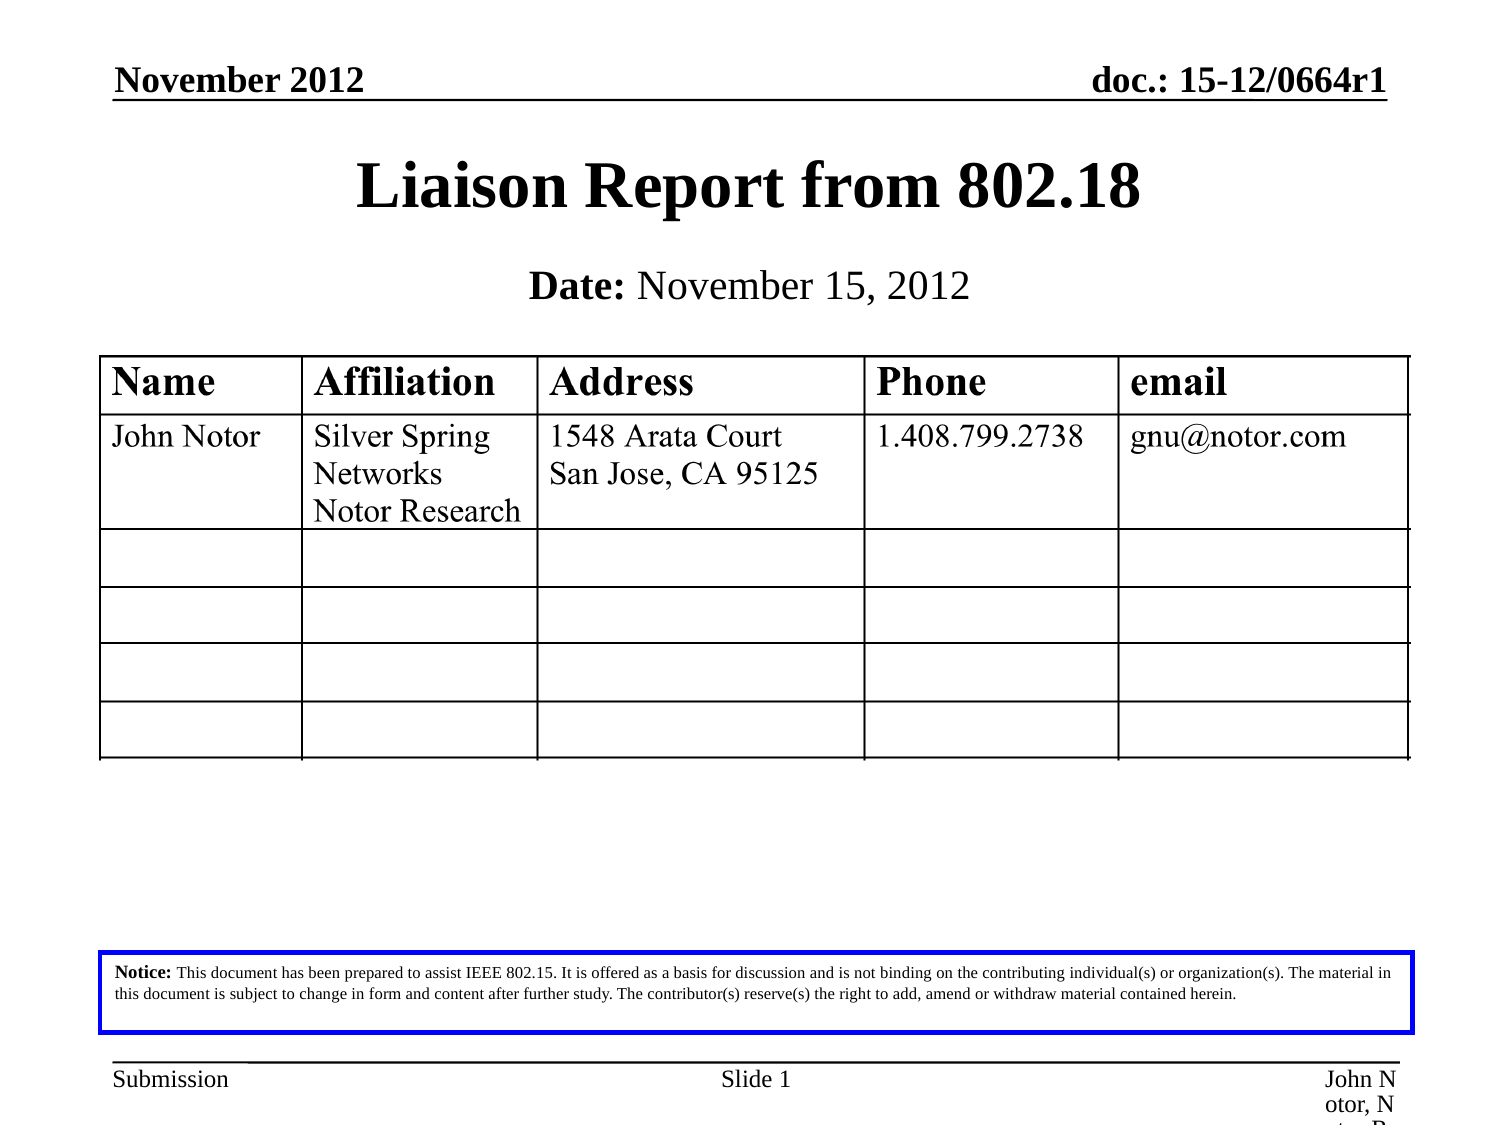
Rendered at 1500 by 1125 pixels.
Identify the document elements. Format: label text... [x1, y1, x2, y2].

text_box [84, 354, 1438, 806]
text_box Notice: This document has been prepared to assist IEEE 802.15. It is offered as a basis for discussion and is not binding on the contributing individual(s) or organization(s). The material in this document is subject to change in form and content after further study. The contributor(s) reserve(s) the right to add, amend or withdraw material contained herein. [99, 952, 1413, 1033]
title Liaison Report from 802.18 [112, 112, 1388, 249]
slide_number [114, 54, 374, 101]
footer John Notor, Notor Research [1324, 1061, 1402, 1093]
list Date: November 15, 2012 [112, 249, 1388, 313]
slide_number Slide 1 [712, 1061, 800, 1093]
